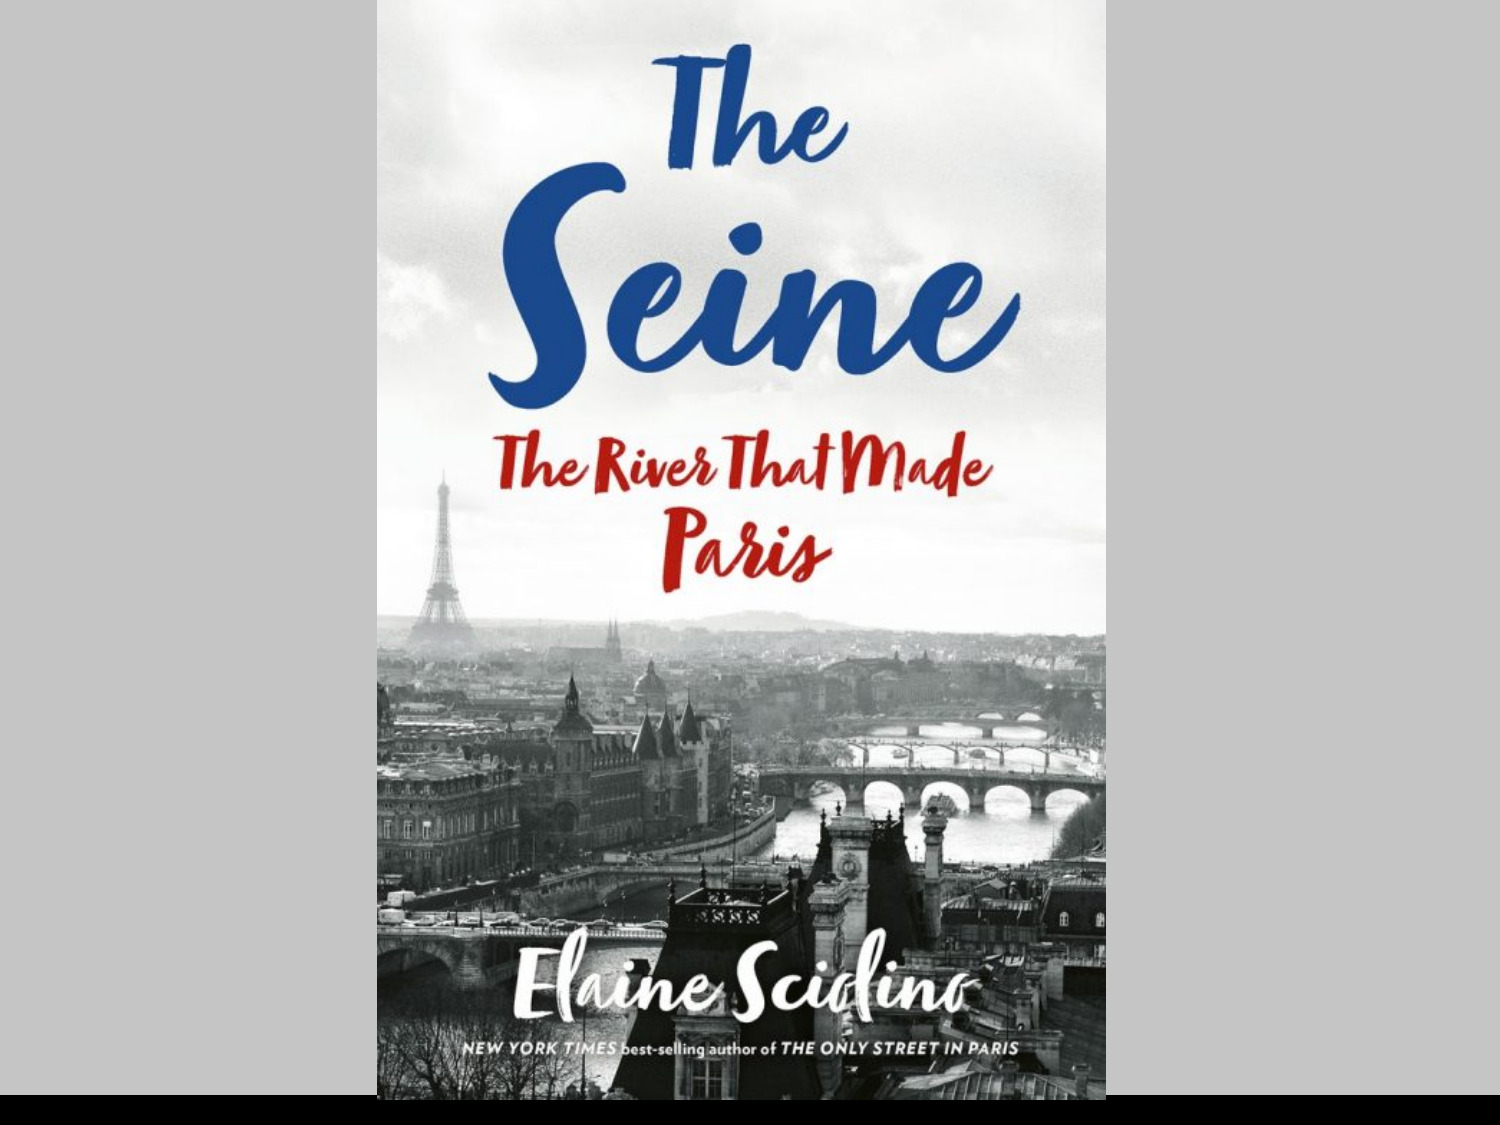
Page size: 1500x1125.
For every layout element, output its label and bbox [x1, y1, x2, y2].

picture [377, 0, 1106, 1100]
